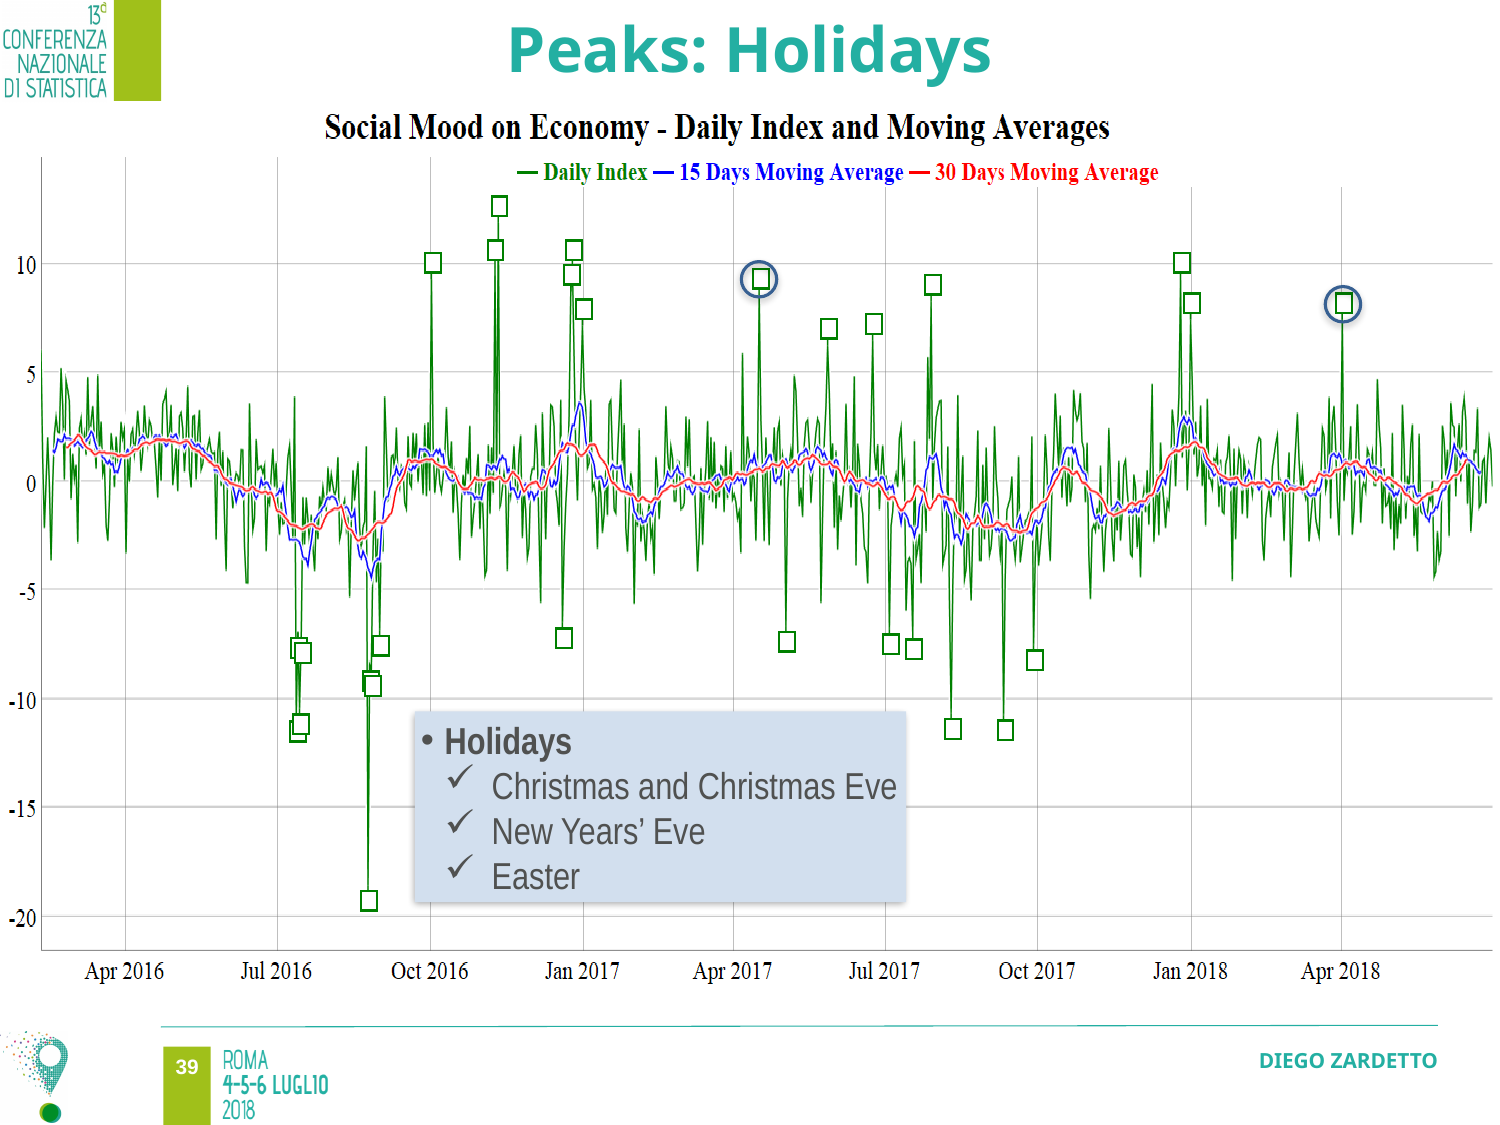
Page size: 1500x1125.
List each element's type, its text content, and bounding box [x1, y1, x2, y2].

picture [0, 106, 1499, 991]
text_box Peaks: Holidays [117, 4, 1383, 92]
